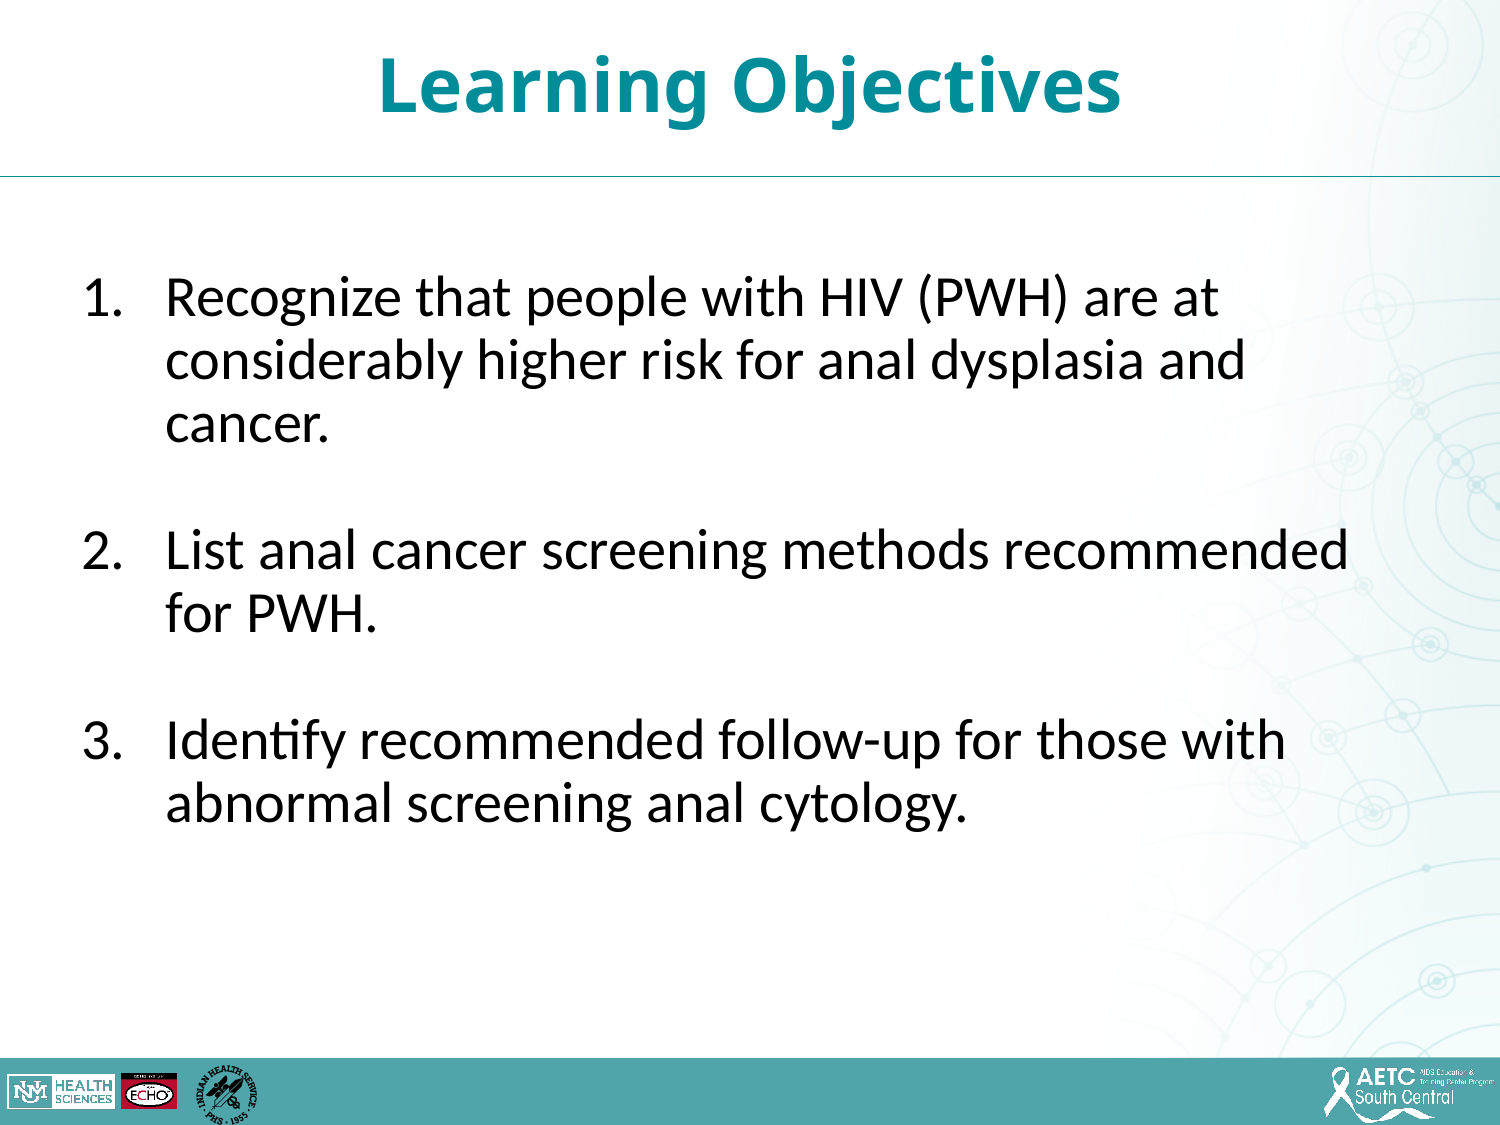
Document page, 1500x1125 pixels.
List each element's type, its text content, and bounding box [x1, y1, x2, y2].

picture [1323, 1065, 1495, 1124]
list Learning Objectives [0, 0, 1500, 177]
picture [0, 177, 1500, 1058]
picture [196, 1065, 257, 1125]
picture [0, 1067, 177, 1116]
list Recognize that people with HIV (PWH) are at considerably higher risk for anal dysplasia and cancer. List anal cancer screening methods recommended for PWH. Identify recommended follow-up for those with abnormal screening anal cytology. [66, 258, 1434, 936]
